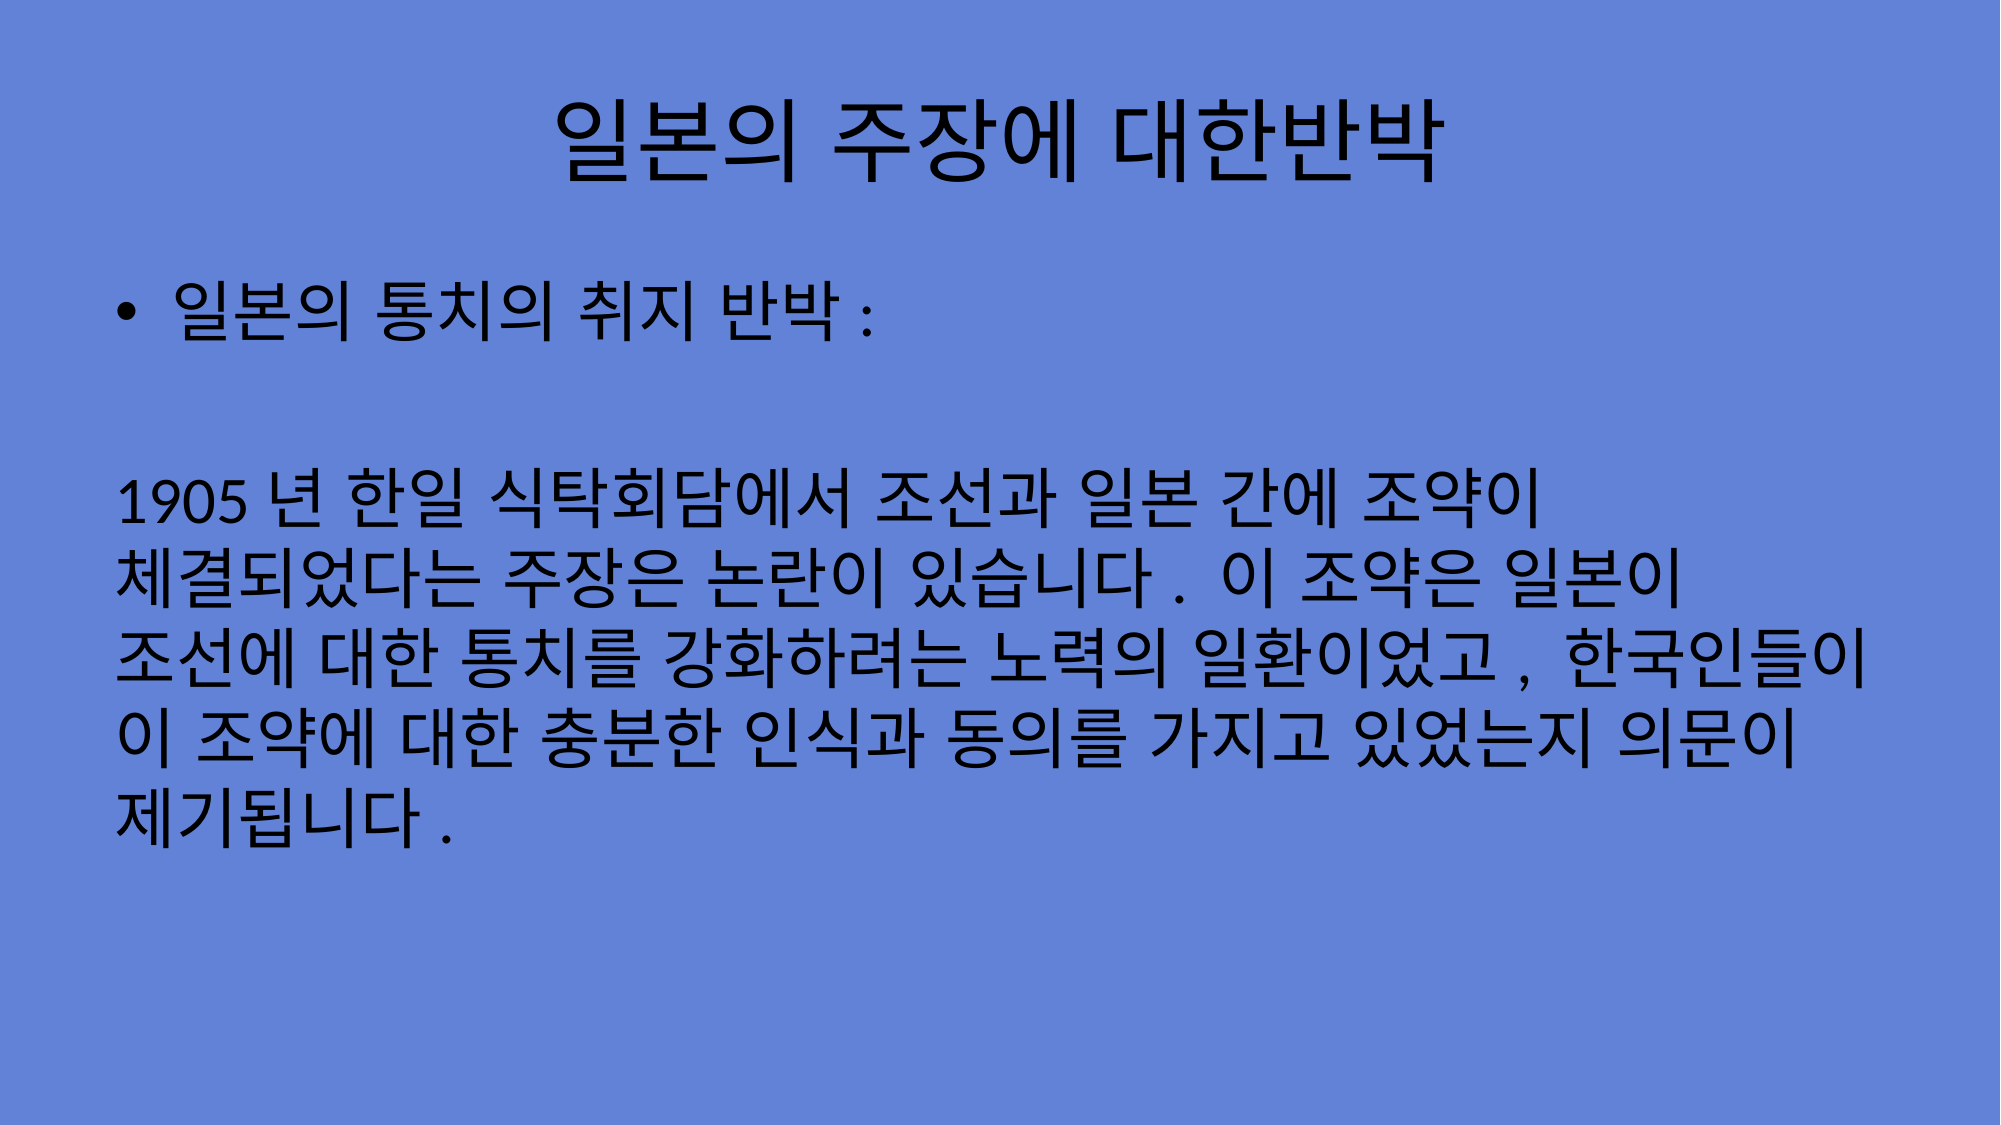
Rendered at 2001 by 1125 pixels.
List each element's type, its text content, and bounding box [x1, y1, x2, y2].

title 일본의 주장에 대한반박 [99, 45, 1900, 233]
list 일본의 통치의 취지 반박: 1905년 한일 식탁회담에서 조선과 일본 간에 조약이 체결되었다는 주장은 논란이 있습니다. 이 조약은 일본이 조선에 대한 통치를 강화하려는 노력의 일환이었고, 한국인들이 이 조약에 대한 충분한 인식과 동의를 가지고 있었는지 의문이 제기됩니다. [99, 262, 1900, 1005]
